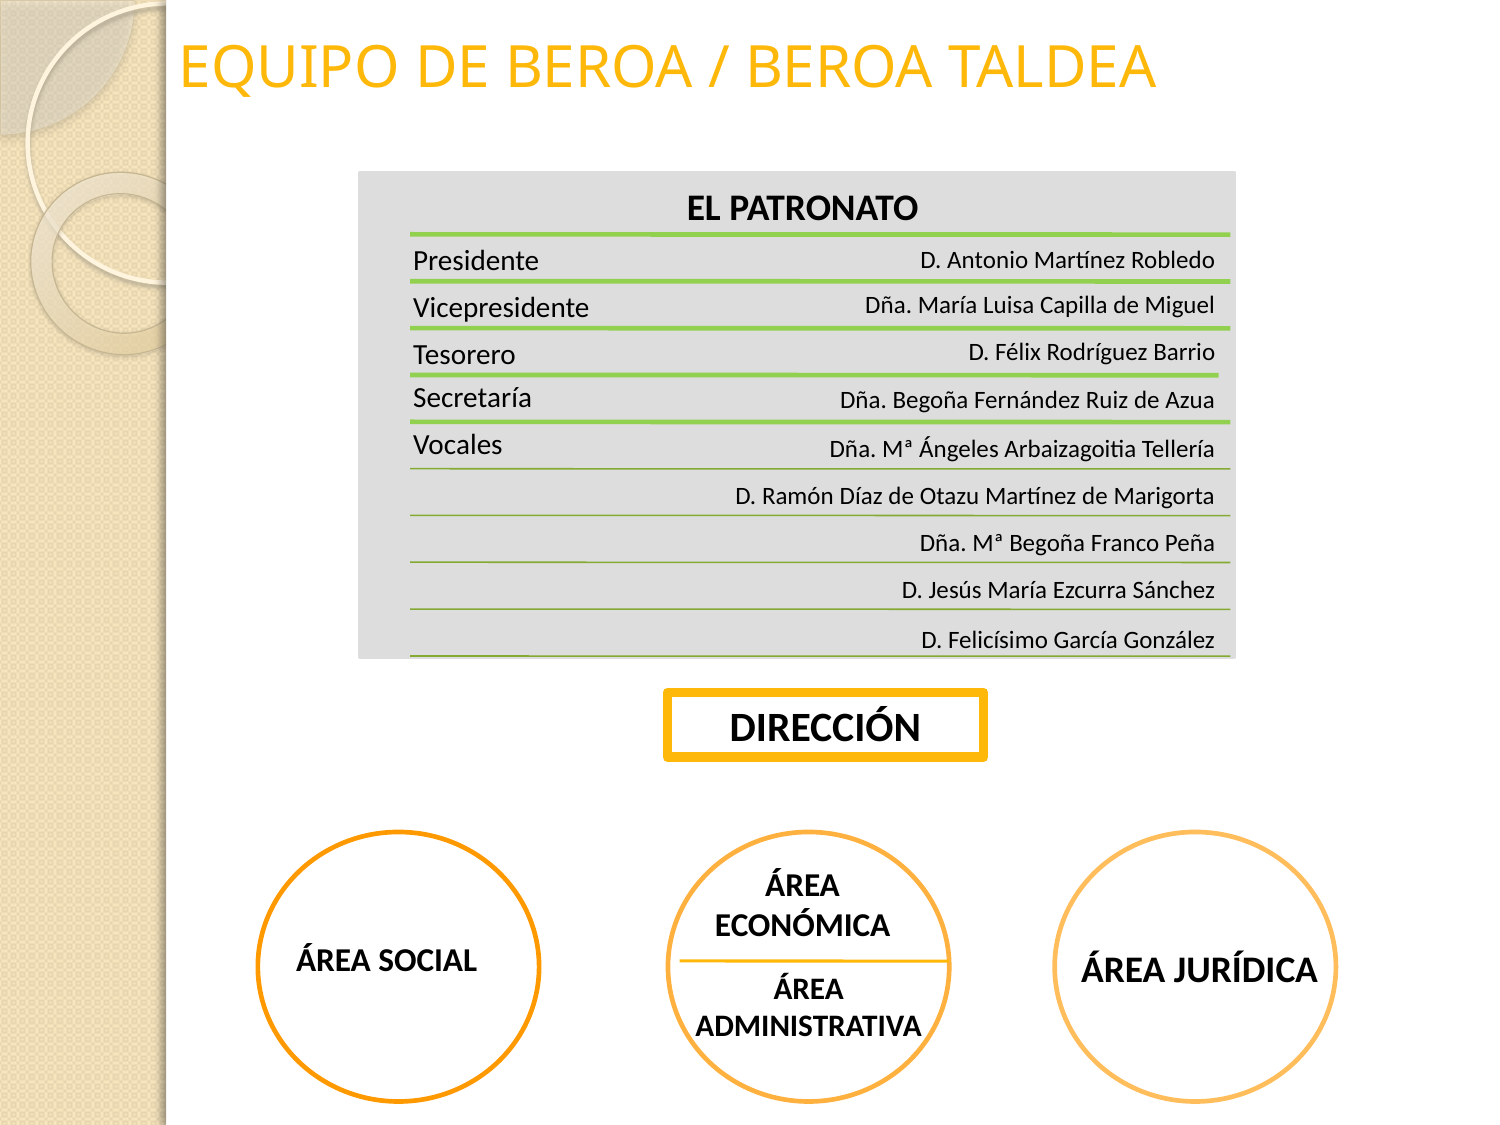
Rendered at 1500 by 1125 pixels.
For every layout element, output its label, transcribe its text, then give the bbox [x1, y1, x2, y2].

text_box ÁREA ADMINISTRATIVA [667, 960, 950, 1051]
text_box [696, 1051, 922, 1104]
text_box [359, 172, 1235, 704]
text_box [665, 908, 952, 986]
text_box ÁREA JURÍDICA [1066, 937, 1348, 998]
text_box [255, 829, 540, 1104]
text_box ÁREA SOCIAL [281, 930, 563, 986]
text_box DIRECCIÓN [667, 716, 984, 758]
title EQUIPO DE BEROA / BEROA TALDEA [164, 0, 1394, 129]
text_box [726, 829, 891, 855]
text_box ÁREA ECONÓMICA [667, 855, 938, 950]
text_box [1052, 829, 1335, 1104]
